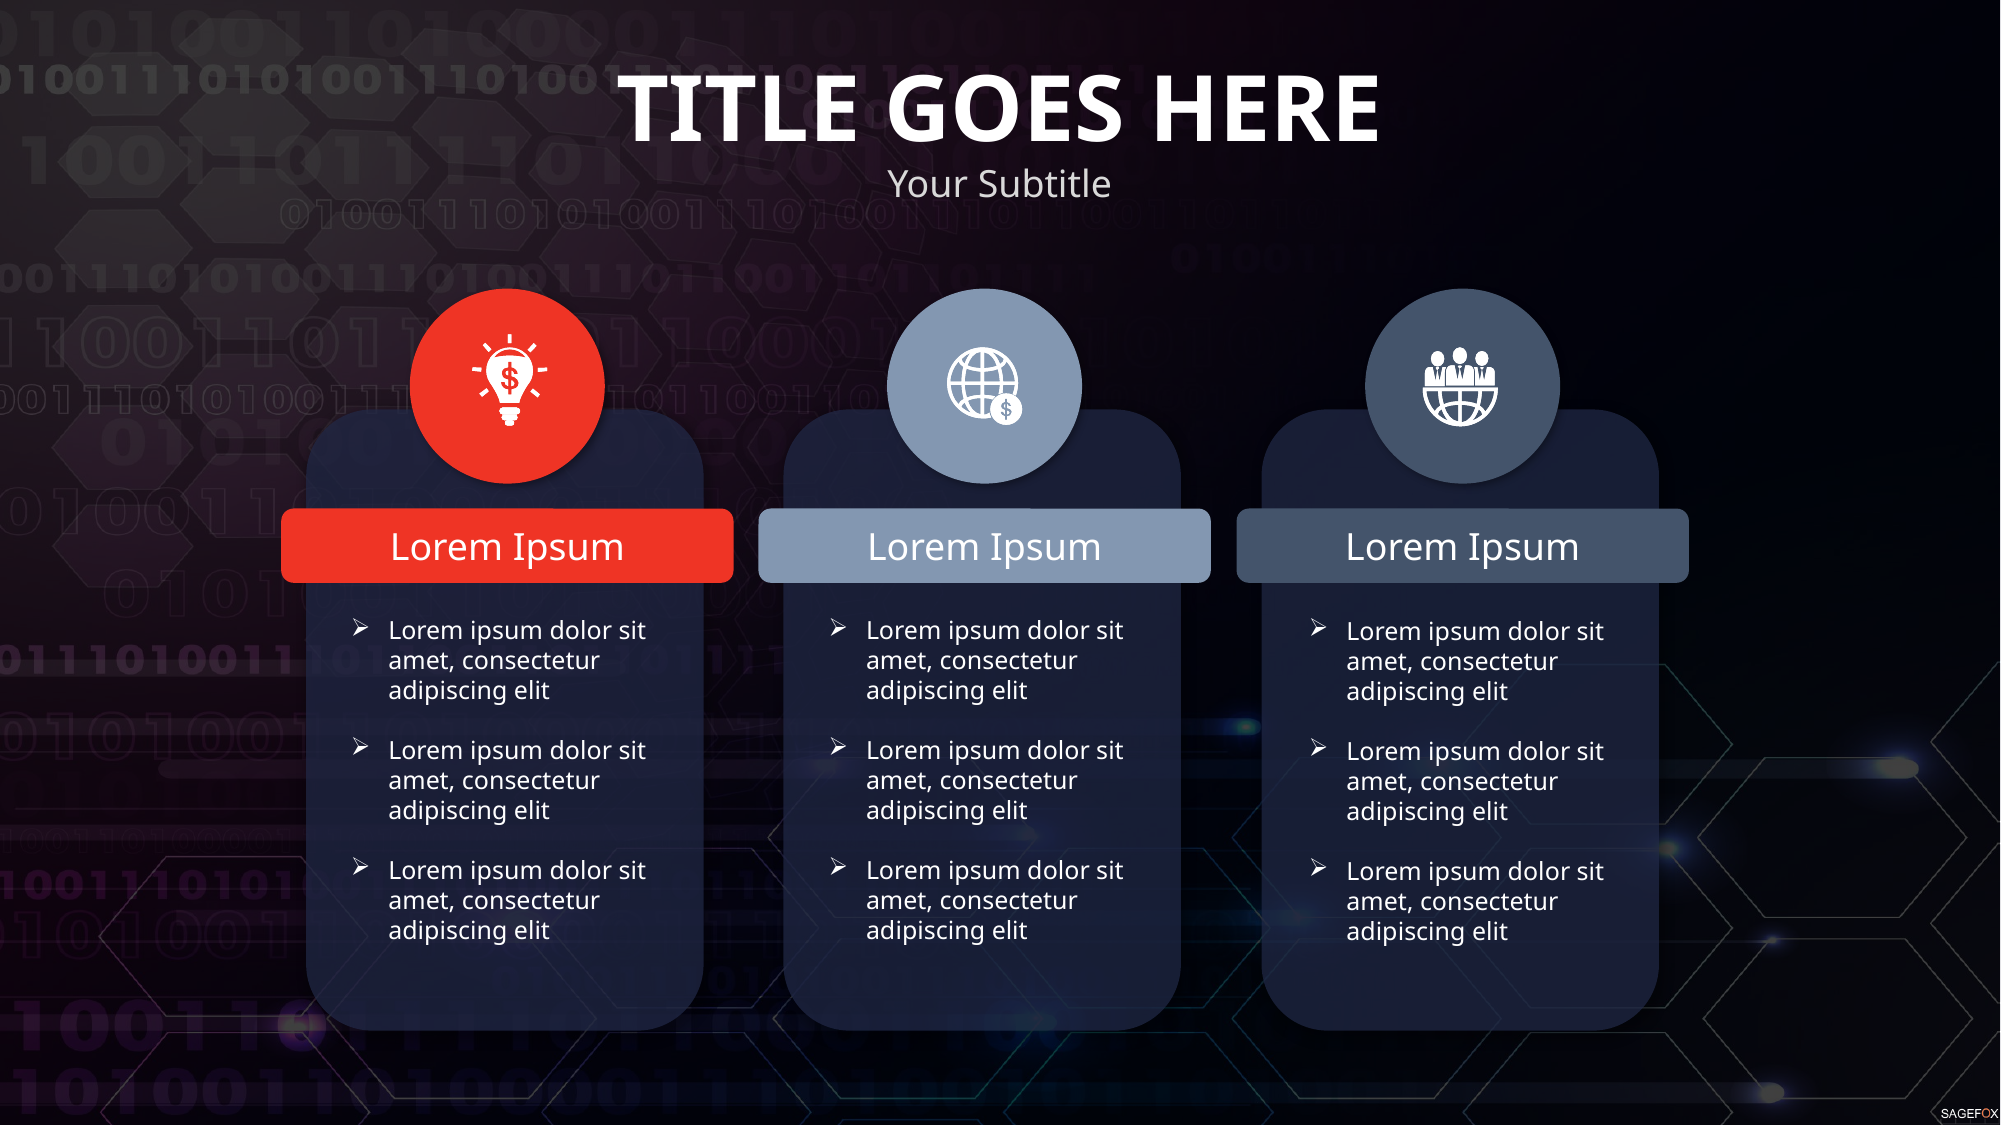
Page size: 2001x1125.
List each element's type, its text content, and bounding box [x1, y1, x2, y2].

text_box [758, 508, 1211, 583]
text_box Lorem ipsum dolor sit amet, consectetur adipiscing elit Lorem ipsum dolor sit amet, consectetur adipiscing elit Lorem ipsum dolor sit amet, consectetur adipiscing elit [1294, 608, 1632, 953]
picture [0, 0, 2001, 1125]
text_box [305, 408, 705, 508]
text_box TITLE GOES HERE Your Subtitle [548, 42, 1452, 212]
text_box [471, 334, 548, 426]
text_box [1260, 408, 1661, 508]
text_box Lorem ipsum dolor sit amet, consectetur adipiscing elit Lorem ipsum dolor sit amet, consectetur adipiscing elit Lorem ipsum dolor sit amet, consectetur adipiscing elit [336, 607, 673, 952]
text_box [281, 508, 734, 583]
text_box [782, 408, 1182, 508]
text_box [947, 347, 1023, 425]
text_box [1364, 287, 1562, 485]
text_box [886, 287, 1084, 485]
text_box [1236, 508, 1689, 583]
text_box [782, 583, 1182, 1032]
text_box Lorem ipsum dolor sit amet, consectetur adipiscing elit Lorem ipsum dolor sit amet, consectetur adipiscing elit Lorem ipsum dolor sit amet, consectetur adipiscing elit [813, 607, 1151, 952]
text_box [1422, 347, 1498, 427]
text_box [408, 287, 606, 485]
text_box [305, 583, 705, 1032]
text_box [1260, 583, 1661, 1032]
